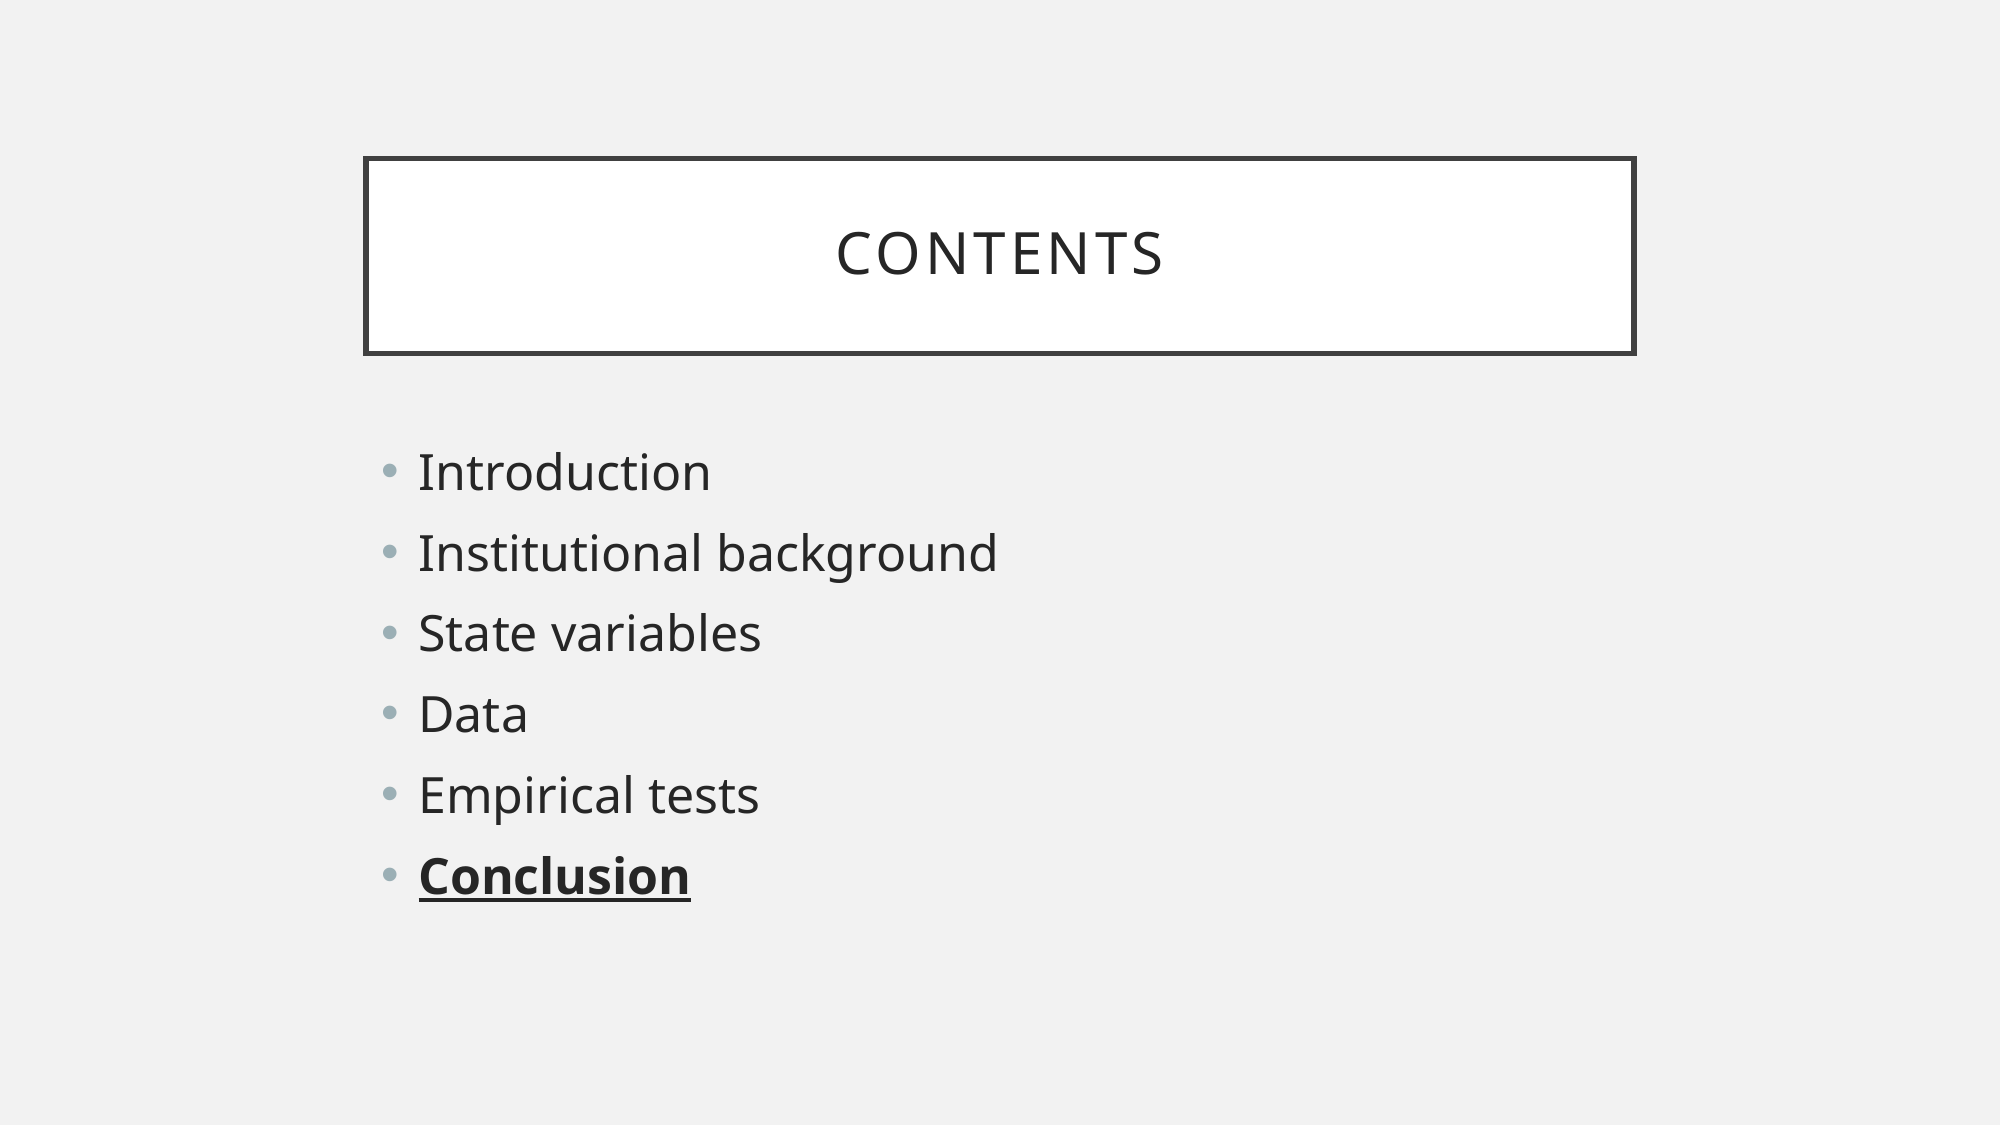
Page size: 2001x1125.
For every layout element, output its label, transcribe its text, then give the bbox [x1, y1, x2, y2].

title CONTENTS [363, 156, 1637, 356]
list Introduction Institutional background State variables Data Empirical tests Conclusion [366, 432, 1634, 942]
